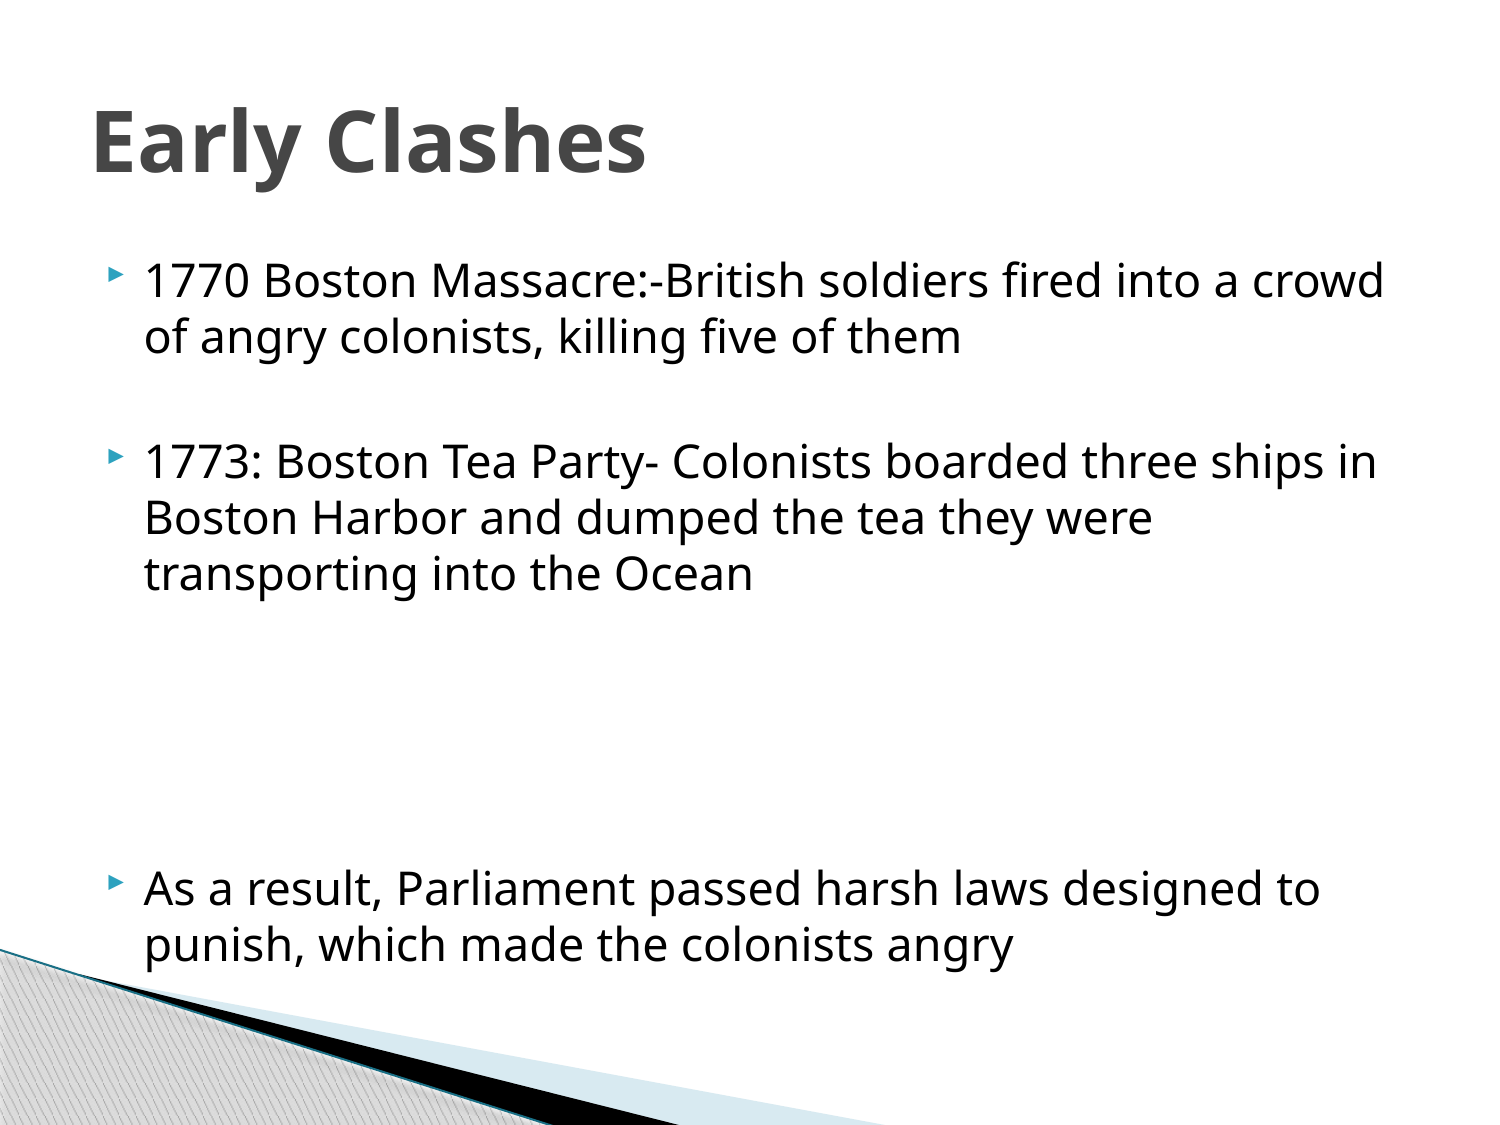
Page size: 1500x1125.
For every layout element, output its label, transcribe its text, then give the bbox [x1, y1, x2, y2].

list 1770 Boston Massacre:-British soldiers fired into a crowd of angry colonists, killing five of them 1773: Boston Tea Party- Colonists boarded three ships in Boston Harbor and dumped the tea they were transporting into the Ocean As a result, Parliament passed harsh laws designed to punish, which made the colonists angry [75, 243, 1425, 986]
title Early Clashes [75, 45, 1425, 233]
